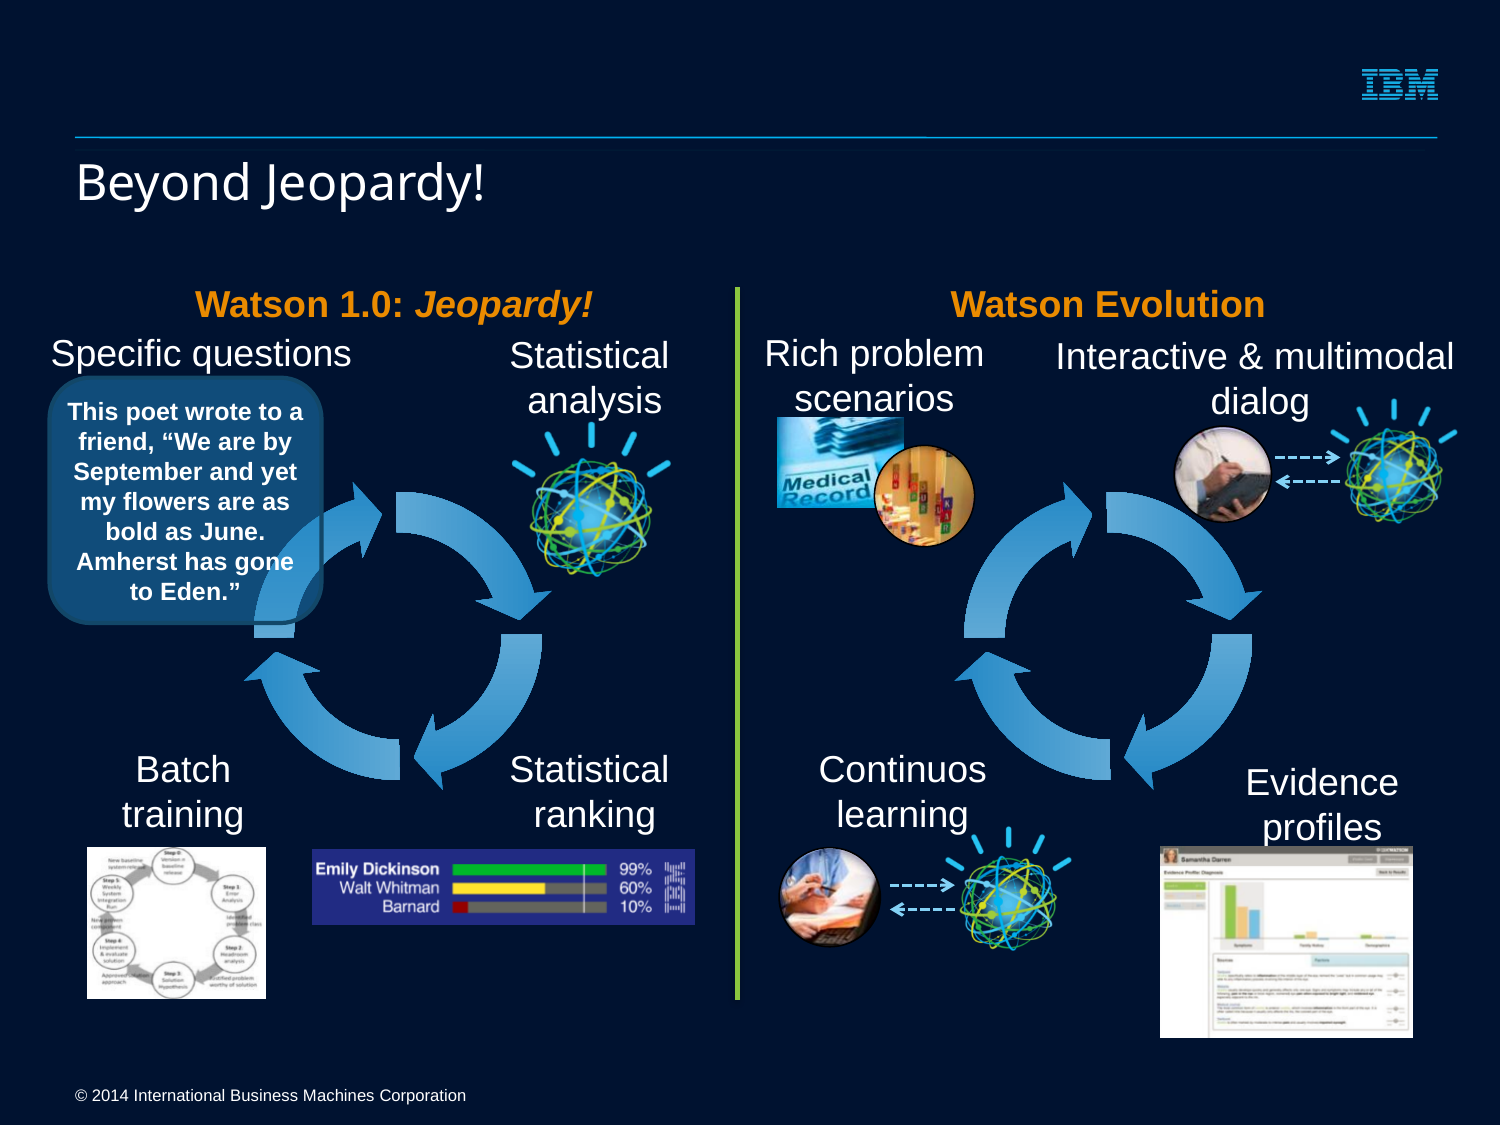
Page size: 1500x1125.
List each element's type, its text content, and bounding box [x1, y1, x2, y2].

footer © 2014 International Business Machines Corporation [75, 1084, 988, 1125]
text_box Beyond Jeopardy! [74, 149, 1438, 213]
text_box Watson 1.0: Jeopardy! [180, 272, 609, 333]
text_box Statistical analysis [494, 323, 695, 410]
picture [498, 406, 692, 597]
picture [87, 847, 266, 999]
text_box Statistical ranking [494, 737, 695, 843]
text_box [778, 813, 1089, 967]
text_box This poet wrote to a friend, “We are by September and yet my flowers are as bold as June. Amherst has gone to Eden.” [49, 377, 322, 624]
picture [1362, 69, 1438, 100]
text_box Continuos learning [803, 737, 1002, 812]
picture [777, 417, 975, 547]
text_box Specific questions [35, 321, 368, 382]
text_box Batch training [107, 737, 260, 843]
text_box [235, 473, 561, 799]
picture [1159, 846, 1413, 1038]
text_box Evidence profiles [1230, 750, 1415, 848]
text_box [945, 473, 1271, 799]
text_box Watson Evolution [935, 272, 1282, 333]
text_box Rich problem scenarios [749, 321, 1000, 427]
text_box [1173, 386, 1474, 539]
text_box Interactive & multimodal dialog [1037, 324, 1484, 430]
picture [312, 849, 695, 926]
